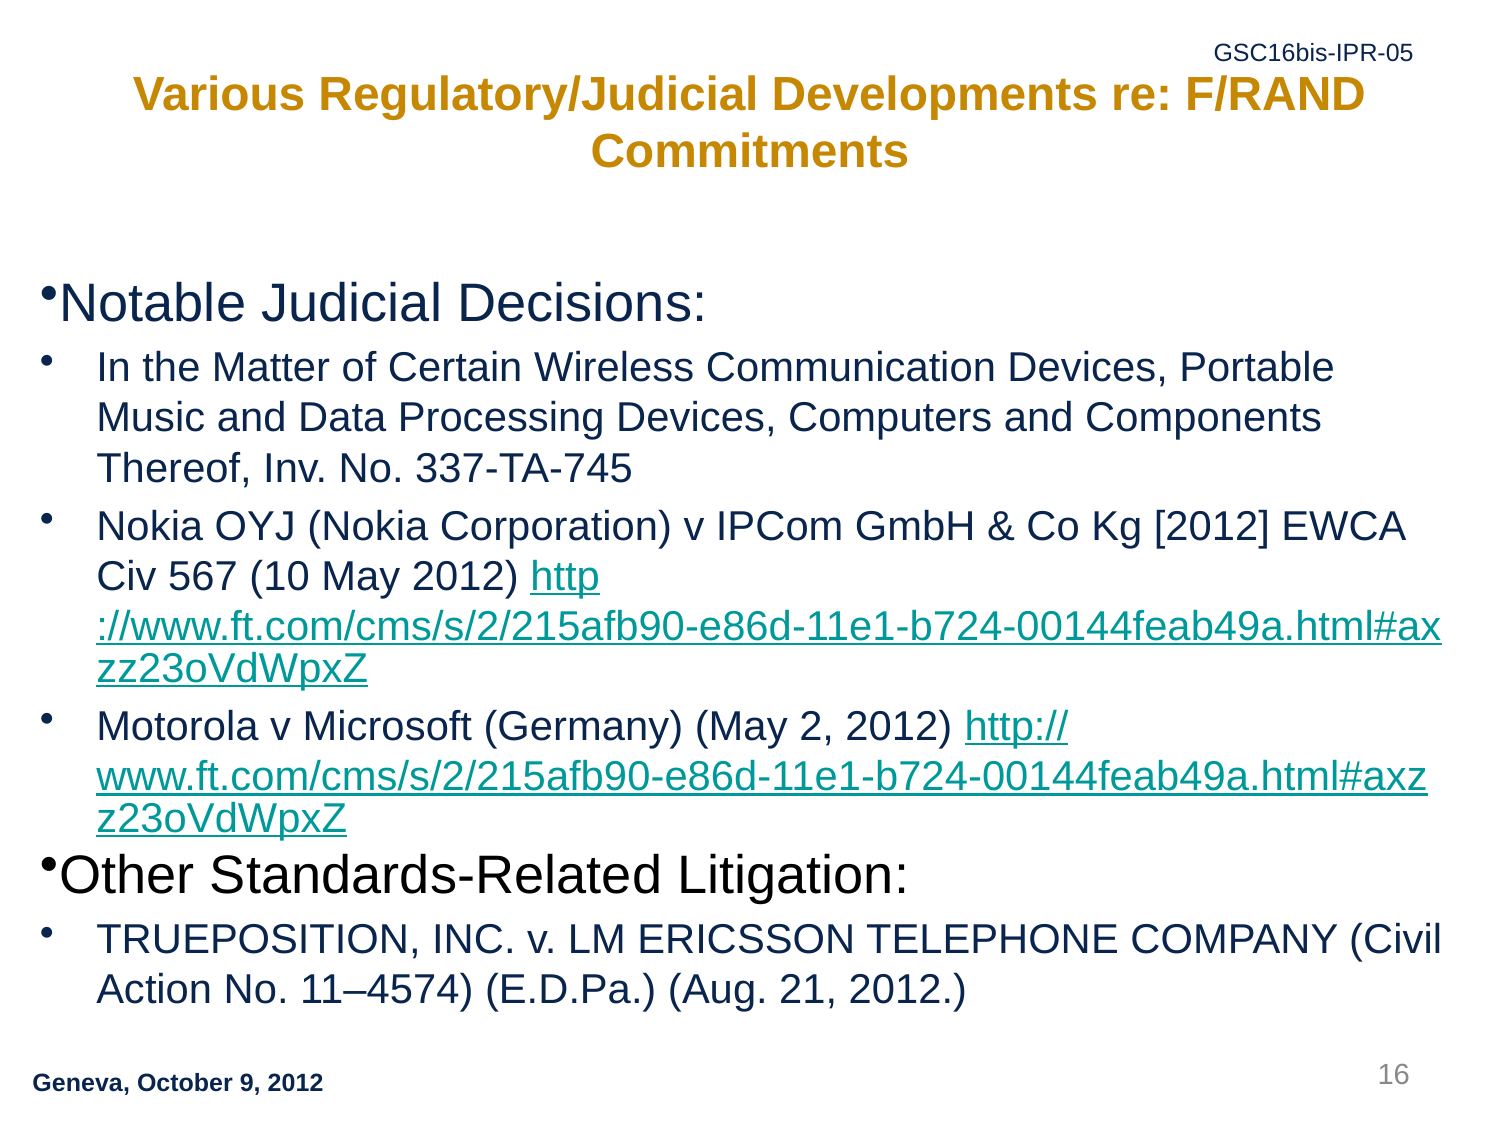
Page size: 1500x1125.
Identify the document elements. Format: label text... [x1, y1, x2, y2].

title Various Regulatory/Judicial Developments re: F/RAND Commitments [75, 54, 1425, 185]
list Notable Judicial Decisions: In the Matter of Certain Wireless Communication Devices, Portable Music and Data Processing Devices, Computers and Components Thereof, Inv. No. 337-TA-745 Nokia OYJ (Nokia Corporation) v IPCom GmbH & Co Kg [2012] EWCA Civ 567 (10 May 2012) http://www.ft.com/cms/s/2/215afb90-e86d-11e1-b724-00144feab49a.html#axzz23oVdWpxZ Motorola v Microsoft (Germany) (May 2, 2012) http://www.ft.com/cms/s/2/215afb90-e86d-11e1-b724-00144feab49a.html#axzz23oVdWpxZ Other Standards-Related Litigation: TRUEPOSITION, INC. v. LM ERICSSON TELEPHONE COMPANY (Civil Action No. 11–4574) (E.D.Pa.) (Aug. 21, 2012.) [24, 196, 1465, 941]
slide_number 16 [1074, 1042, 1425, 1103]
